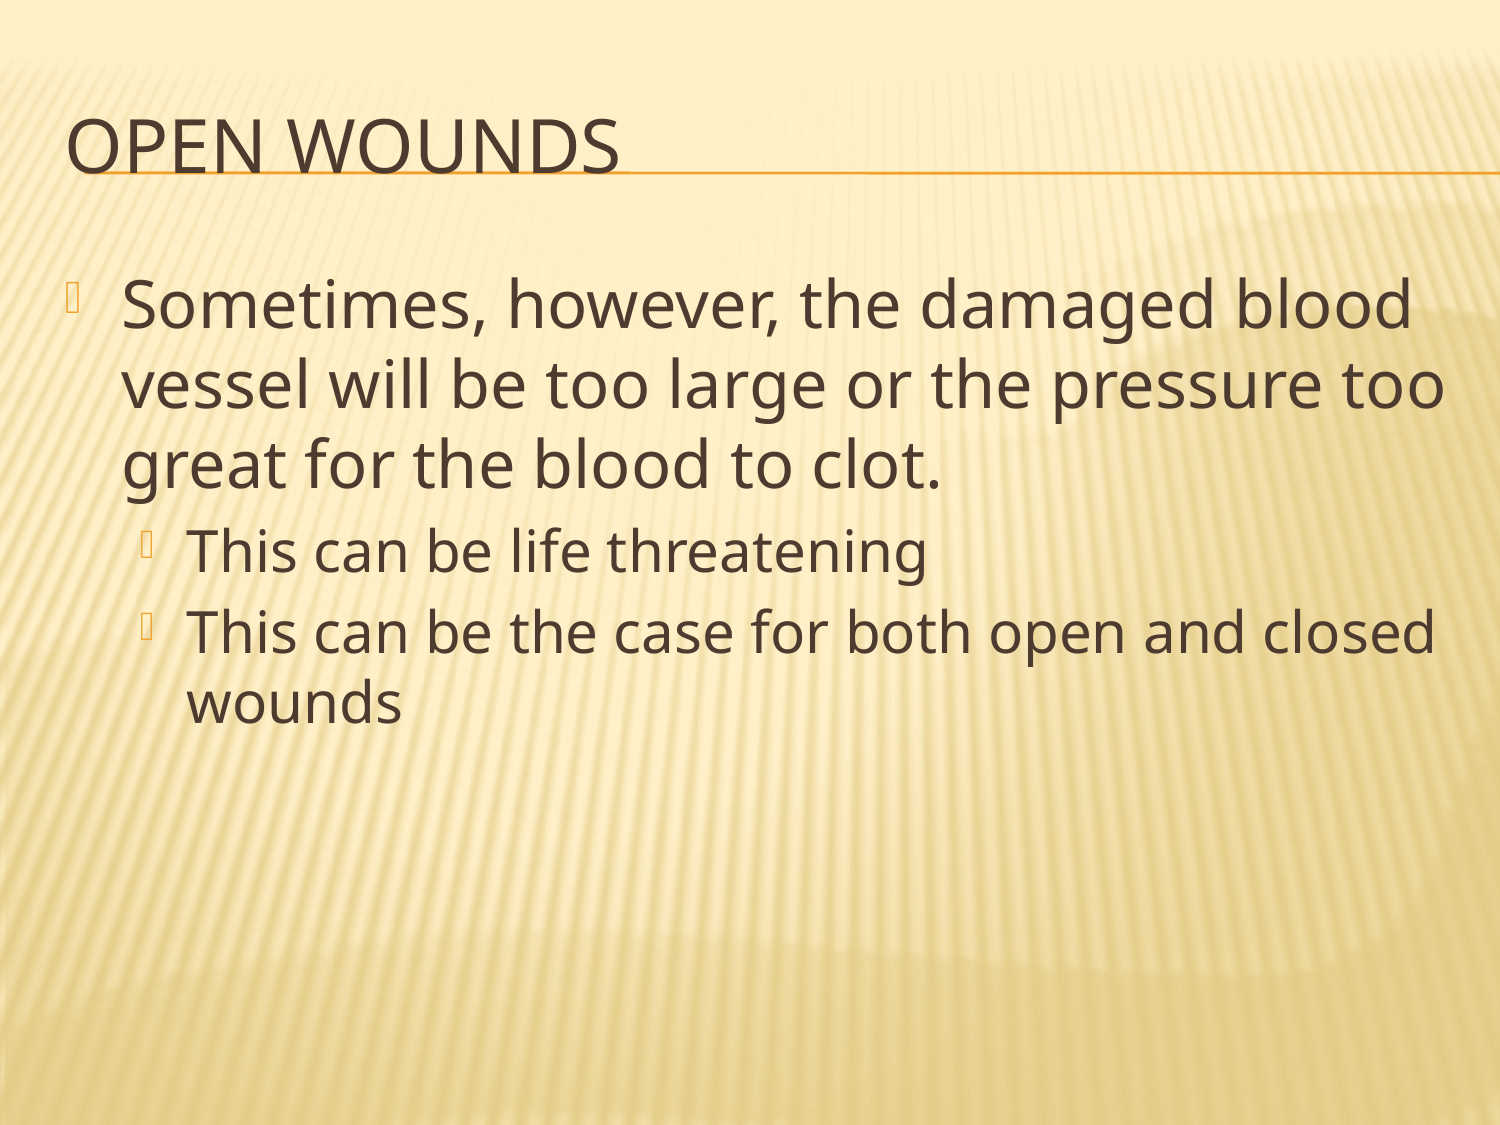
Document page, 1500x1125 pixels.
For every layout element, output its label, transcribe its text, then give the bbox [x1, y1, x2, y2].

list Sometimes, however, the damaged blood vessel will be too large or the pressure too great for the blood to clot. This can be life threatening This can be the case for both open and closed wounds [50, 254, 1475, 998]
title Open Wounds [50, 75, 1475, 213]
